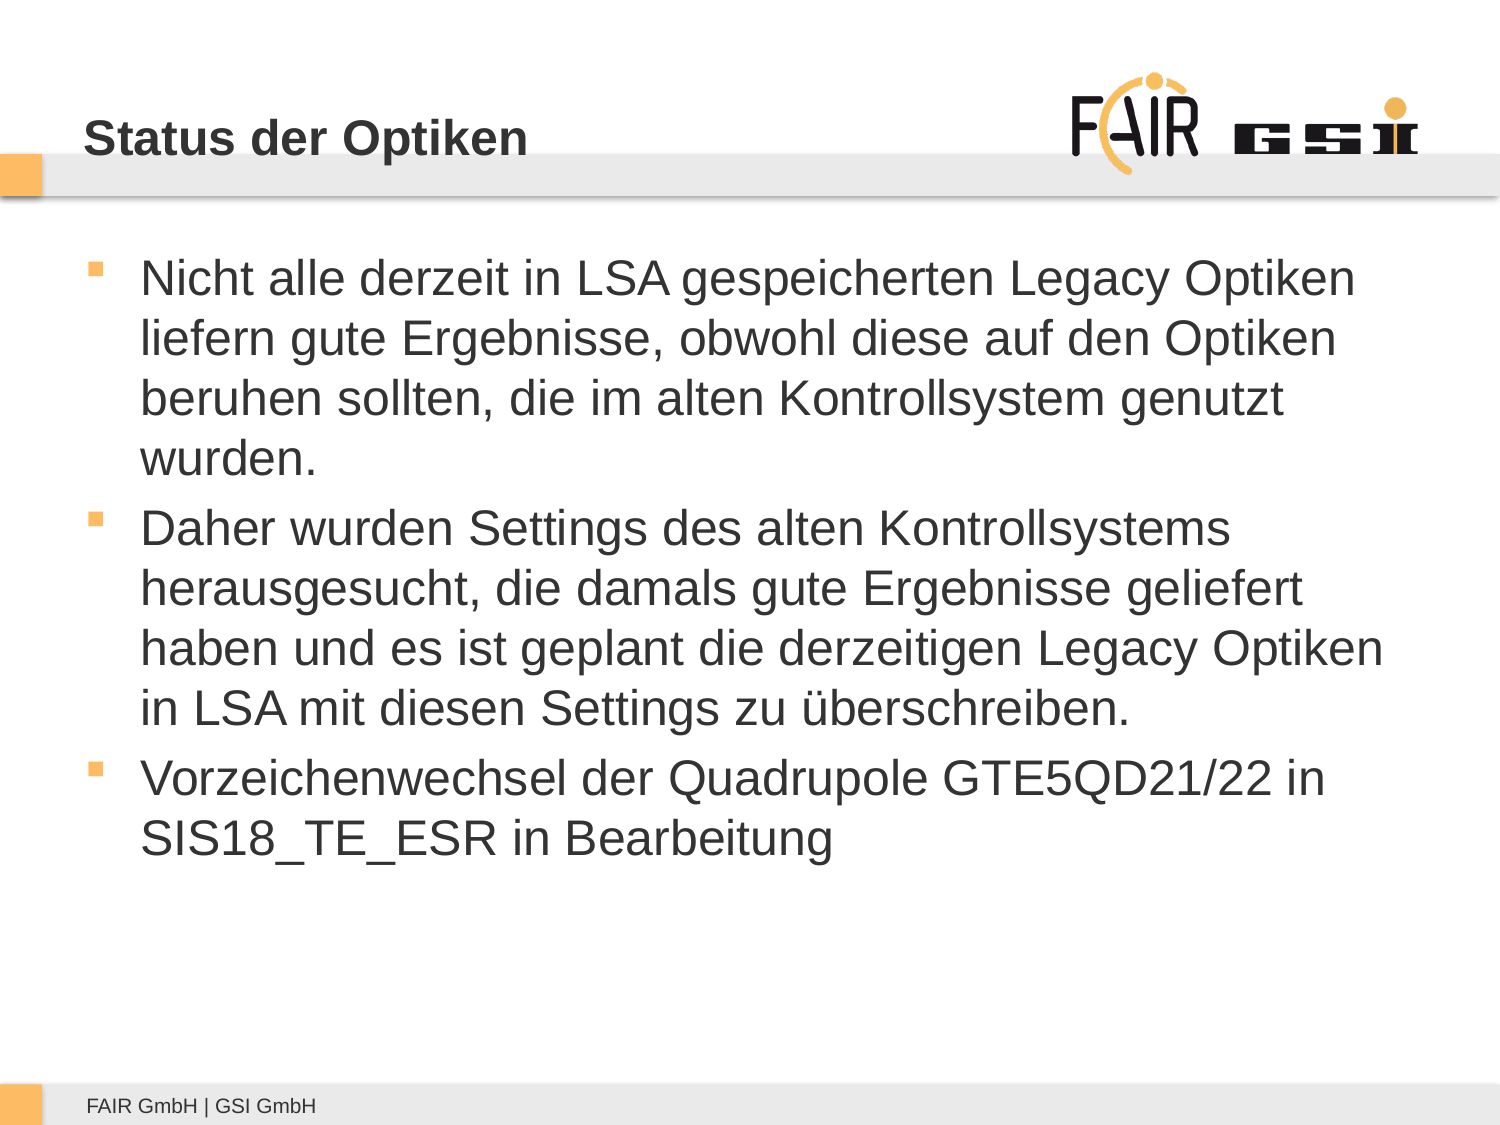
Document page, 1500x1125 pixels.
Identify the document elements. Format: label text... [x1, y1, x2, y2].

text_box Status der Optiken [69, 44, 985, 174]
list Nicht alle derzeit in LSA gespeicherten Legacy Optiken liefern gute Ergebnisse, obwohl diese auf den Optiken beruhen sollten, die im alten Kontrollsystem genutzt wurden. Daher wurden Settings des alten Kontrollsystems herausgesucht, die damals gute Ergebnisse geliefert haben und es ist geplant die derzeitigen Legacy Optiken in LSA mit diesen Settings zu überschreiben. Vorzeichenwechsel der Quadrupole GTE5QD21/22 in SIS18_TE_ESR in Bearbeitung [69, 237, 1417, 1043]
picture [1071, 70, 1199, 177]
picture [1233, 95, 1419, 154]
